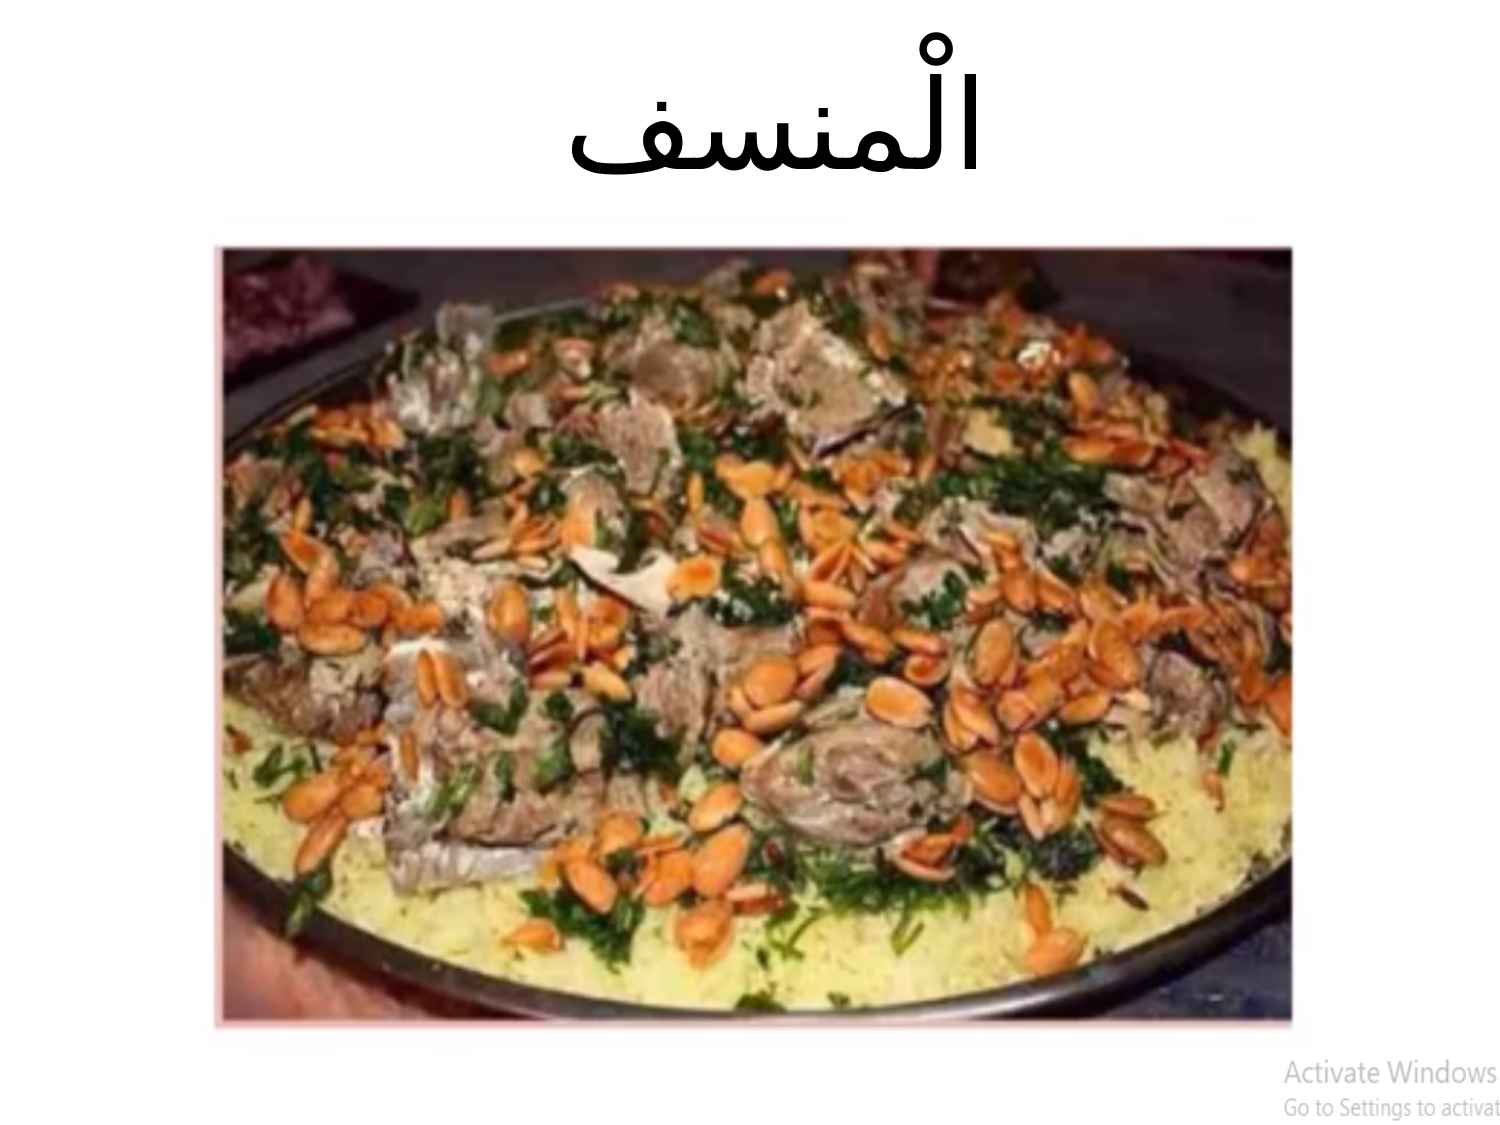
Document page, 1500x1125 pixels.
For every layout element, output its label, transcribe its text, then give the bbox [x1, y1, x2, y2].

text_box الْمنسف [549, 37, 1113, 160]
picture [0, 162, 1500, 1125]
